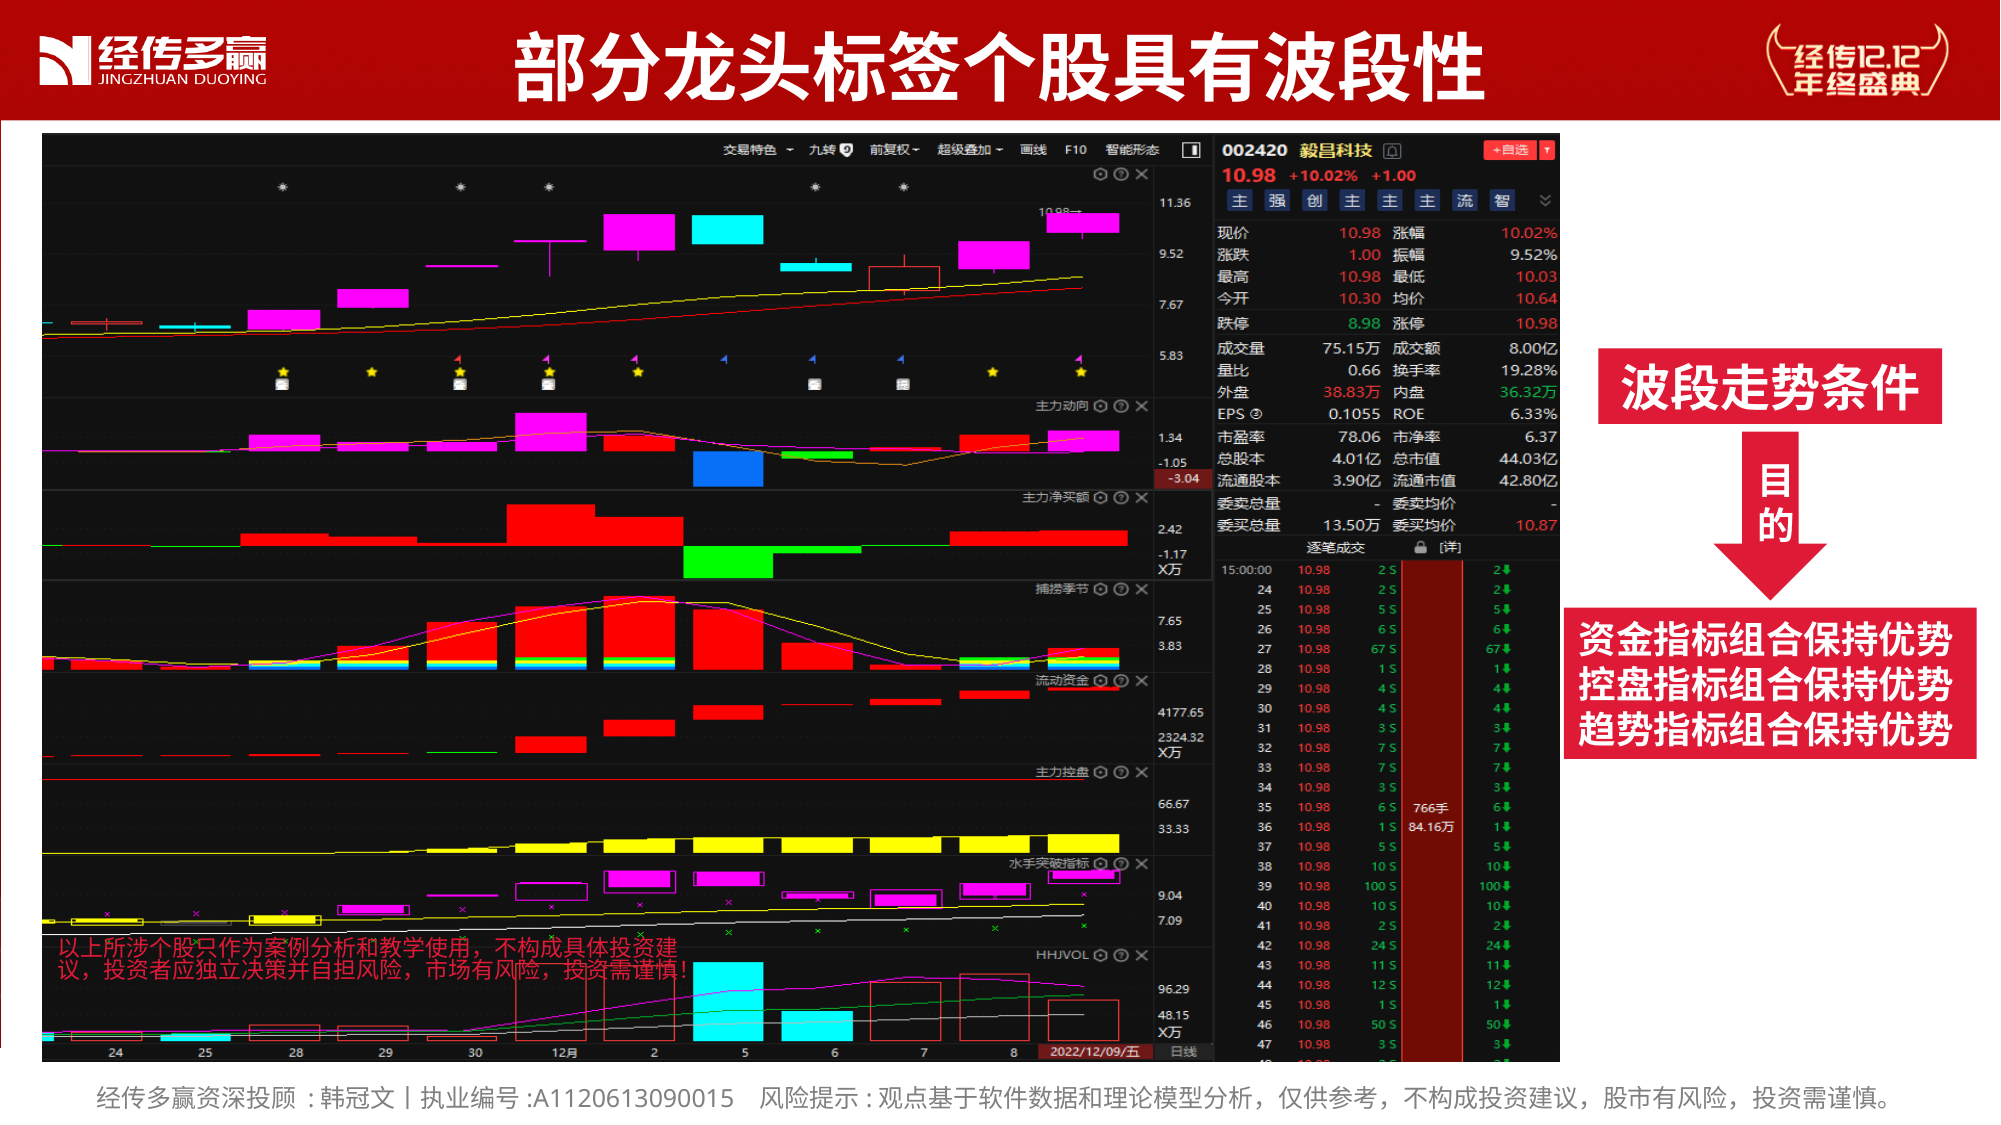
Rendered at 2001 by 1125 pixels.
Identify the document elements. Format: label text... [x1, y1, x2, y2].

picture [0, 118, 2000, 1048]
text_box 部分龙头标签个股具有波段性 [0, 2, 2000, 118]
text_box 资金指标组合保持优势 控盘指标组合保持优势 趋势指标组合保持优势 [1563, 607, 1977, 759]
text_box 波段走势条件 [1598, 348, 1943, 424]
text_box 目的 [1713, 431, 1828, 601]
picture [42, 133, 1560, 1062]
